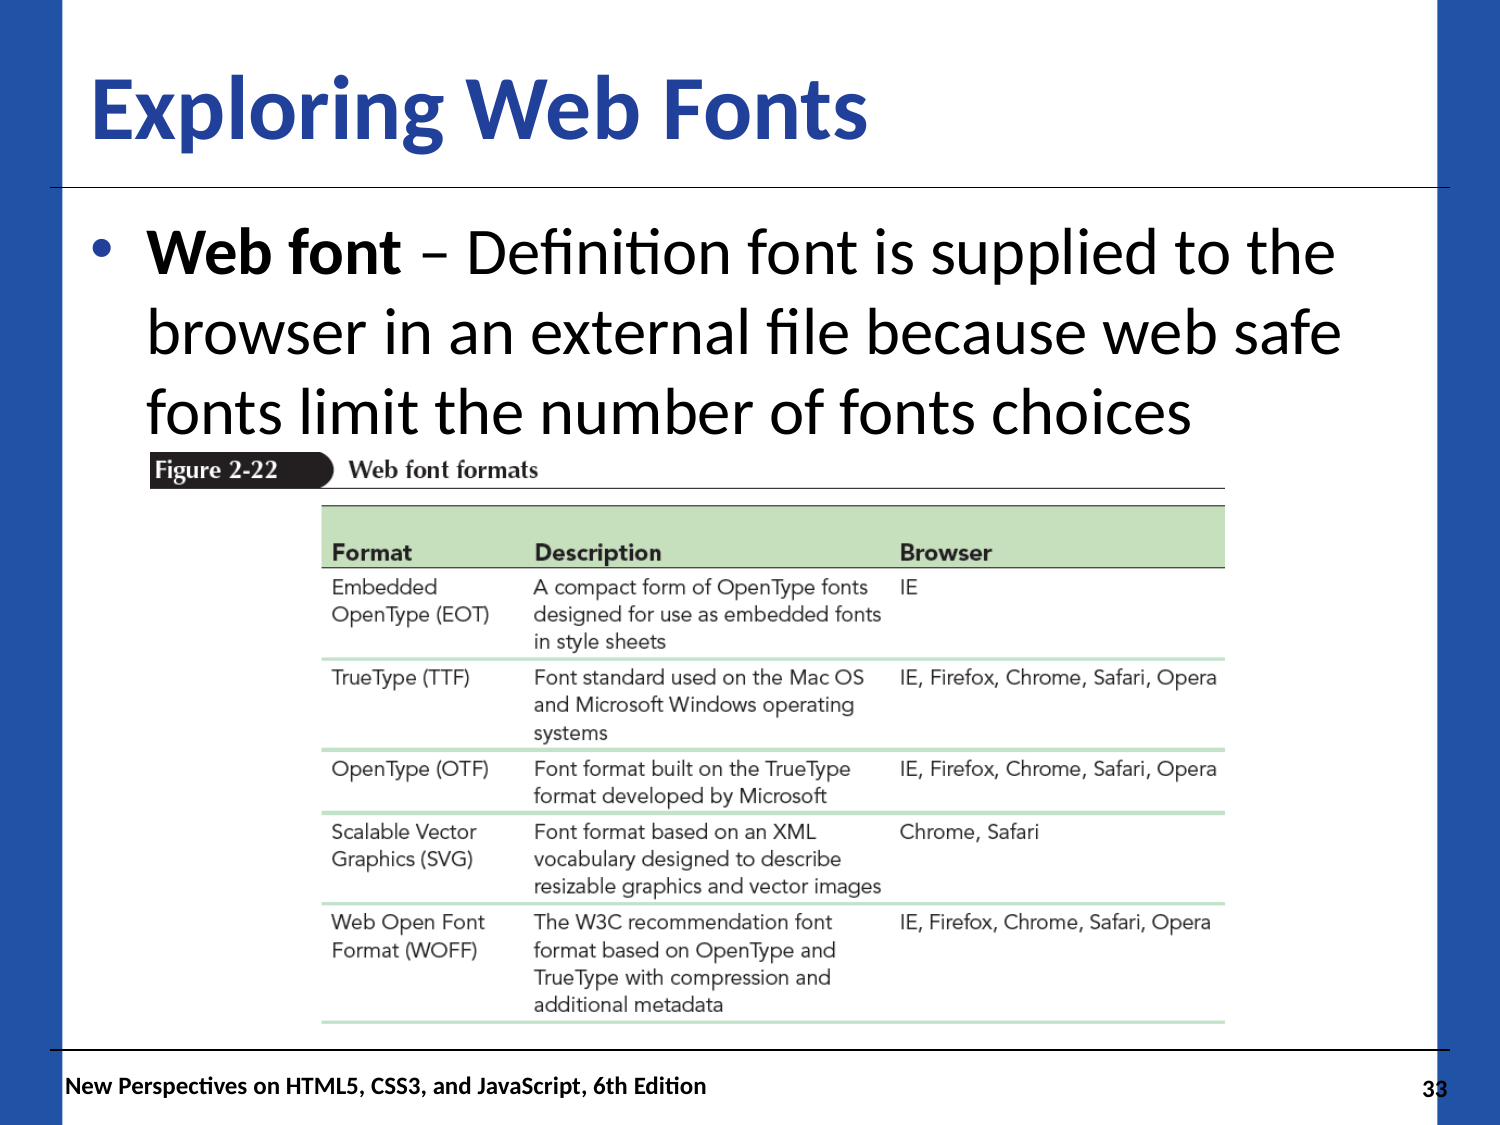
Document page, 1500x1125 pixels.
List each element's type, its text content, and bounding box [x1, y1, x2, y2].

list Web font – Definition font is supplied to the browser in an external file because web safe fonts limit the number of fonts choices [74, 199, 1438, 1006]
footer New Perspectives on HTML5, CSS3, and JavaScript, 6th Edition [50, 1047, 1400, 1123]
title Exploring Web Fonts [74, 24, 1438, 181]
slide_number 33 [1374, 1050, 1463, 1125]
picture [149, 452, 1226, 1026]
